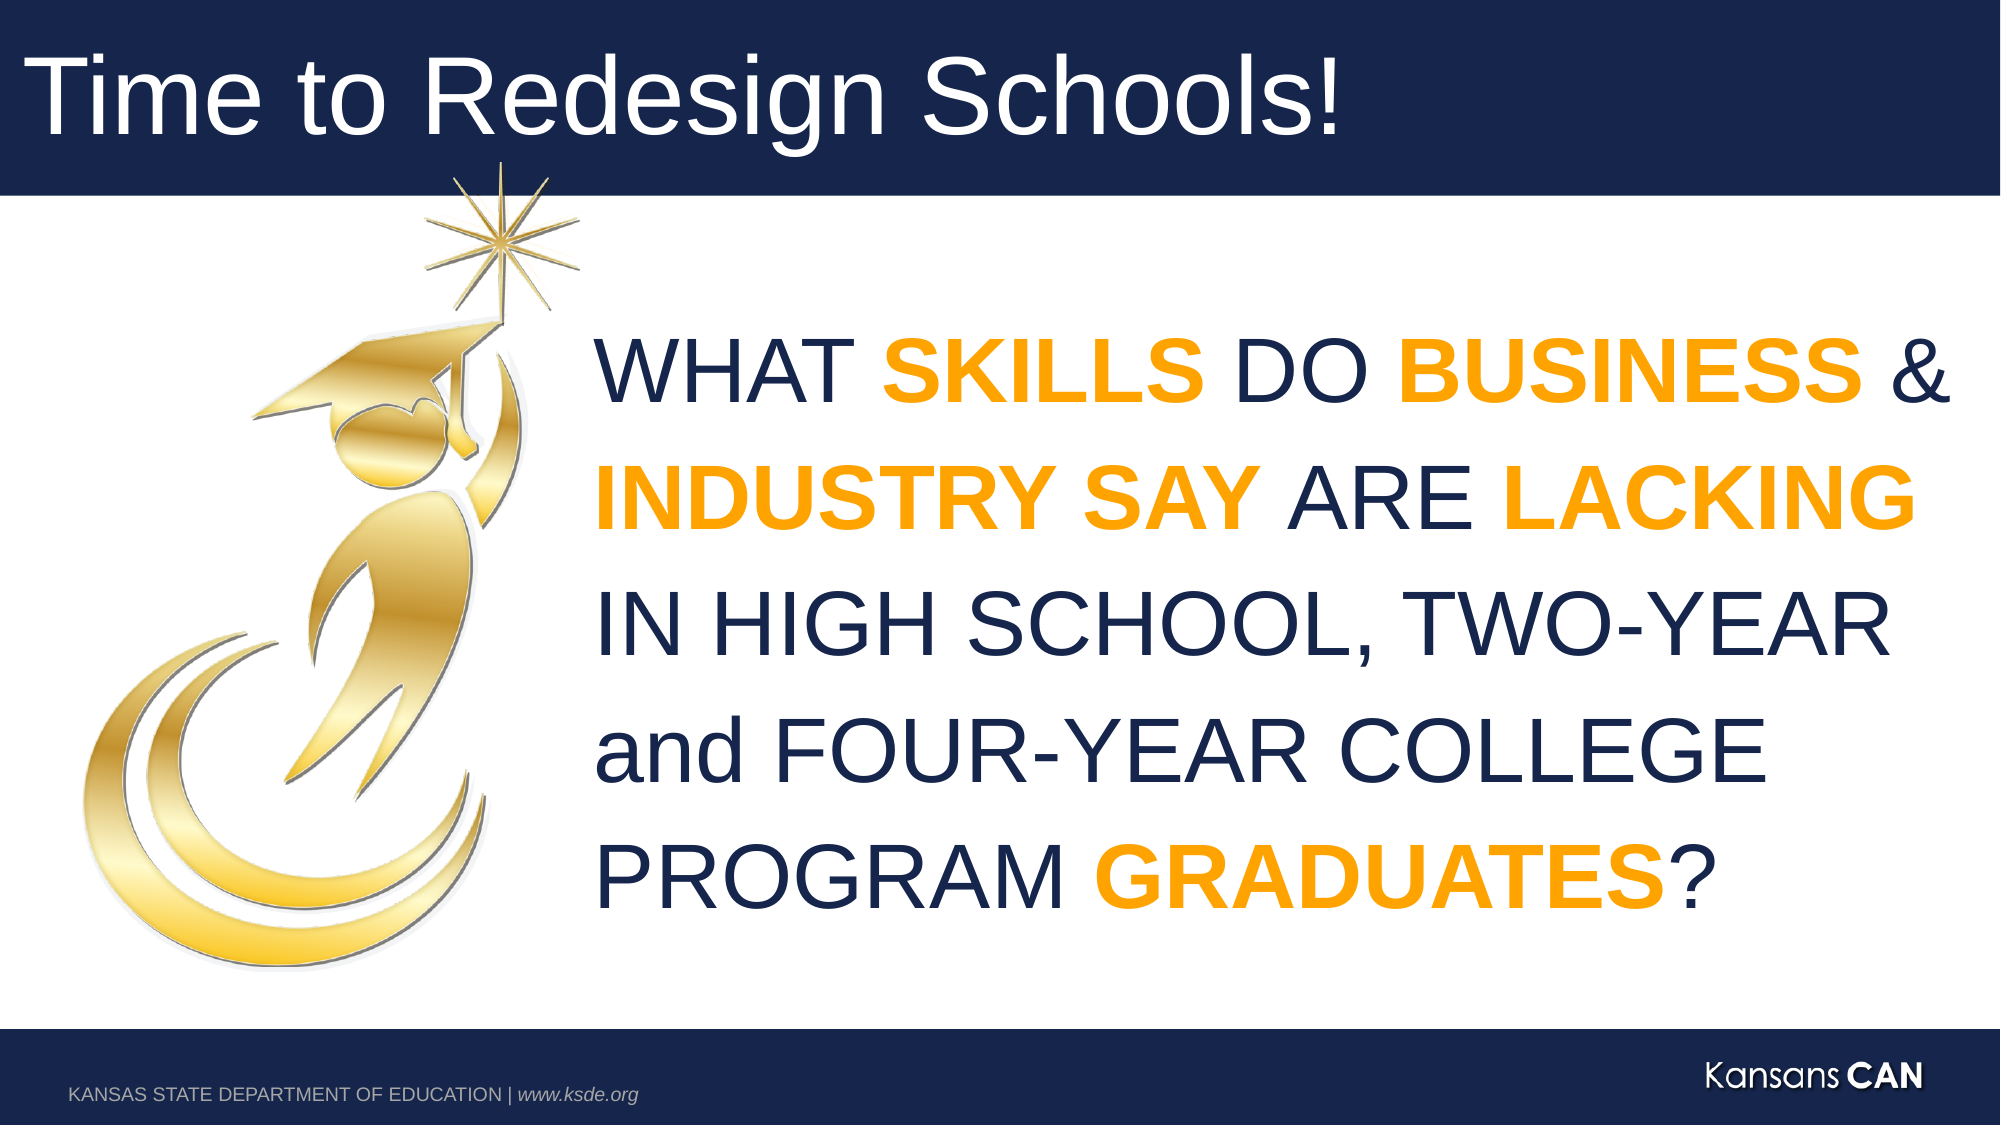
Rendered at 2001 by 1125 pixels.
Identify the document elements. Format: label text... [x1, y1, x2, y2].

text_box Time to Redesign Schools! [8, 16, 1984, 165]
picture [83, 162, 580, 967]
text_box WHAT SKILLS DO BUSINESS & INDUSTRY SAY ARE LACKING IN HIGH SCHOOL, TWO-YEAR and FOUR-YEAR COLLEGE PROGRAM GRADUATES? [585, 287, 2000, 935]
picture [1696, 1054, 1931, 1095]
